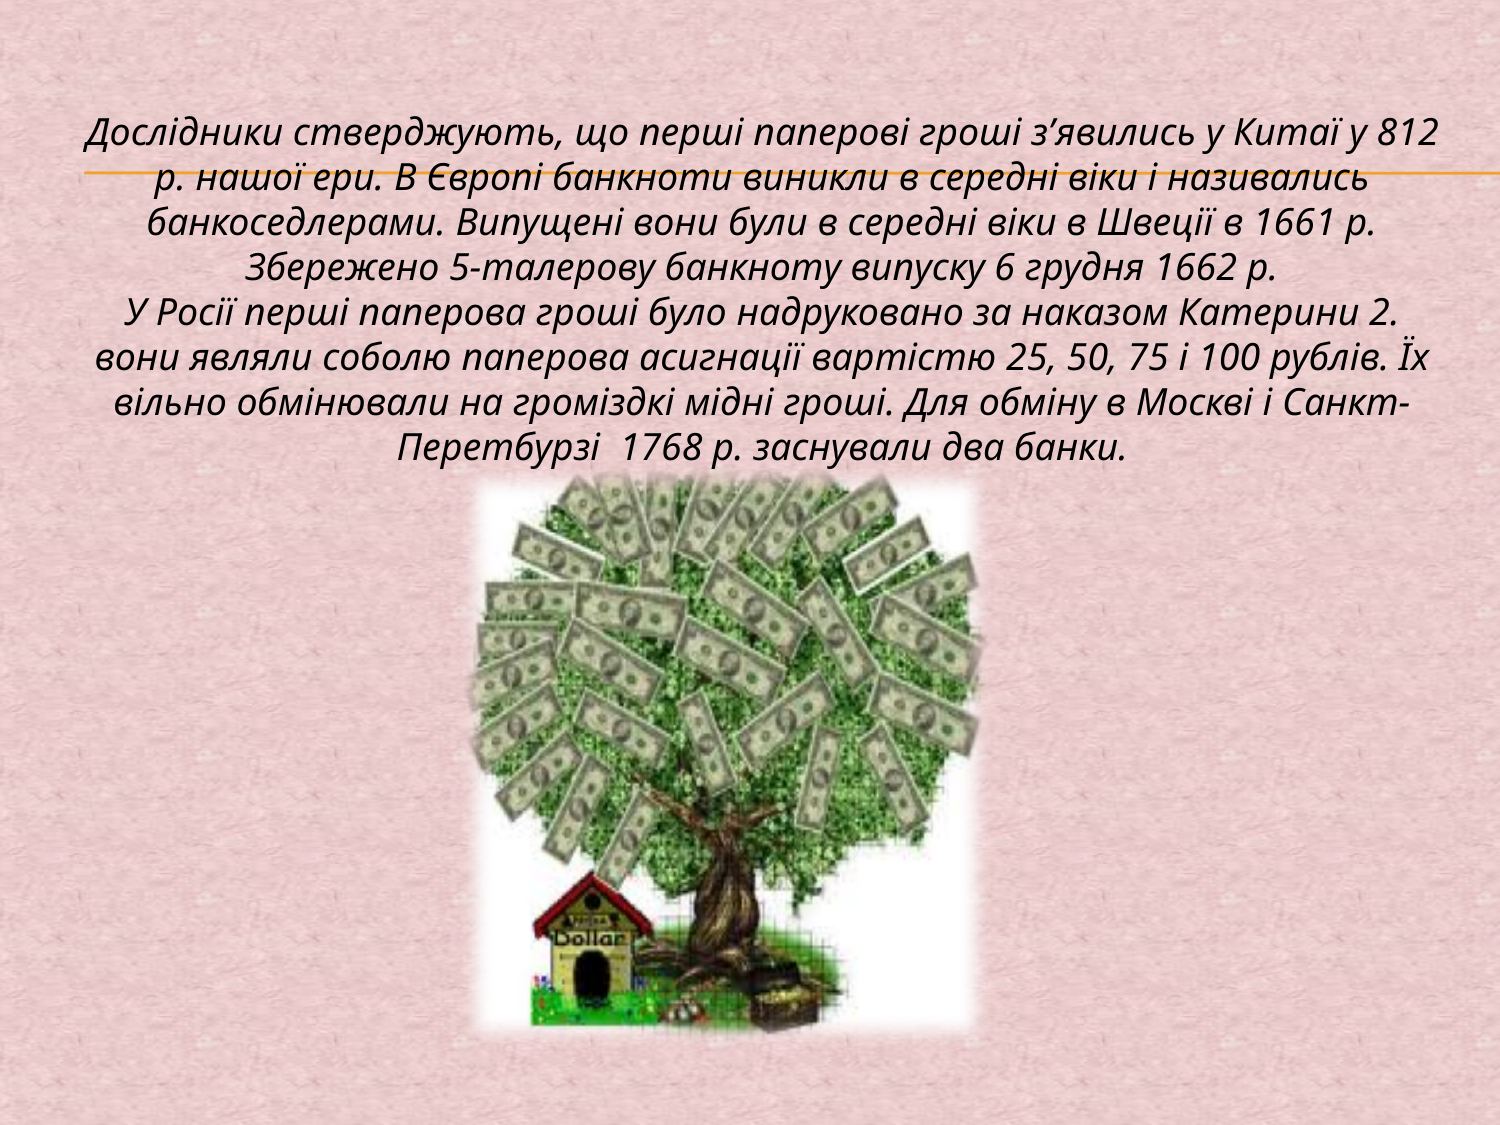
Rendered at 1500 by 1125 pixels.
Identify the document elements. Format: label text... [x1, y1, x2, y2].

text_box Дослідники стверджують, що перші паперові гроші з’явились у Китаї у 812 р. нашої ери. В Європі банкноти виникли в середні віки і називались банкоседлерами. Випущені вони були в середні віки в Швеції в 1661 р. Збережено 5-талерову банкноту випуску 6 грудня 1662 р. У Росії перші паперова гроші було надруковано за наказом Катерини 2. вони являли соболю паперова асигнації вартістю 25, 50, 75 і 100 рублів. Їх вільно обмінювали на громіздкі мідні гроші. Для обміну в Москві і Санкт-Перетбурзі 1768 р. заснували два банки. [62, 100, 1463, 476]
picture [456, 462, 994, 1051]
